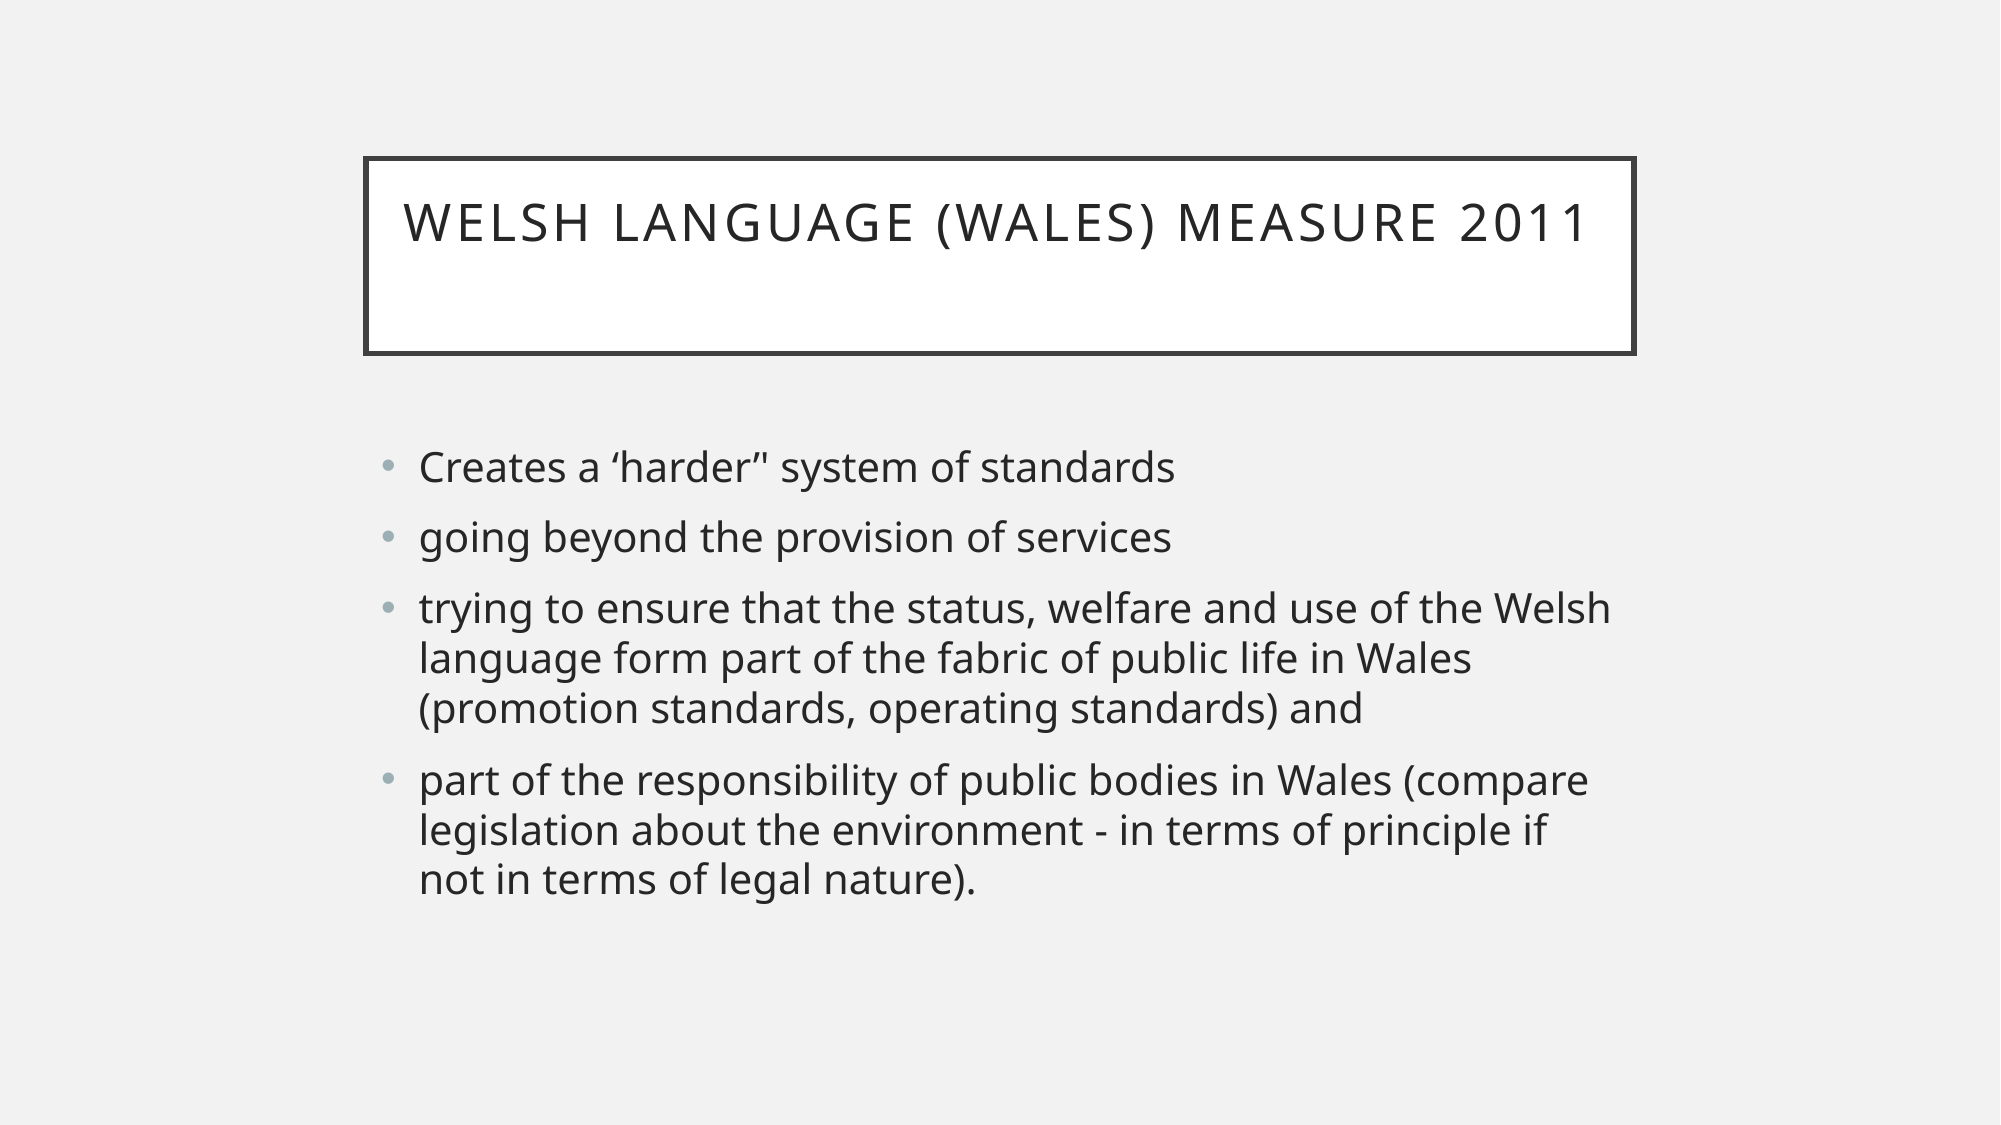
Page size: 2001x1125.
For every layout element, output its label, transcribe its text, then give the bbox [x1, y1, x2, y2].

title Welsh Language (Wales) Measure 2011 [363, 156, 1637, 356]
list Creates a ‘harder’' system of standards going beyond the provision of services trying to ensure that the status, welfare and use of the Welsh language form part of the fabric of public life in Wales (promotion standards, operating standards) and part of the responsibility of public bodies in Wales (compare legislation about the environment - in terms of principle if not in terms of legal nature). [366, 432, 1634, 942]
